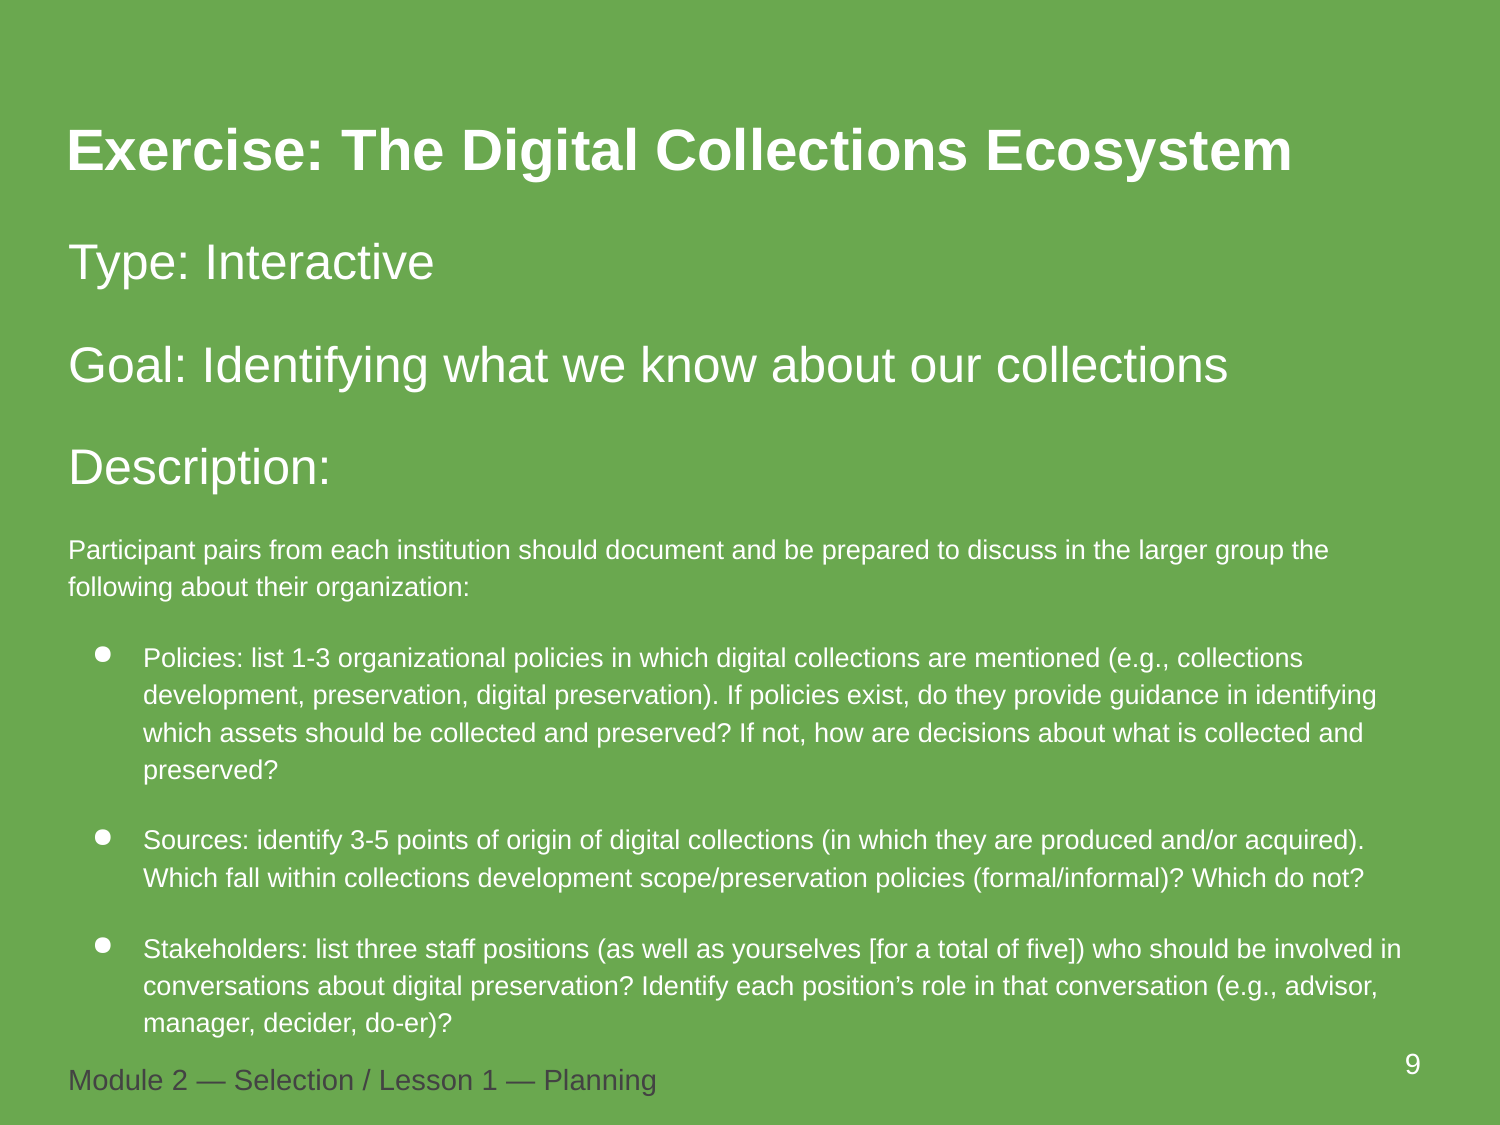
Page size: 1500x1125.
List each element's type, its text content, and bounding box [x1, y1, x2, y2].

title Exercise: The Digital Collections Ecosystem [51, 97, 1449, 223]
list Type: Interactive Goal: Identifying what we know about our collections Description: Participant pairs from each institution should document and be prepared to discuss in the larger group the following about their organization: Policies: list 1-3 organizational policies in which digital collections are mentioned (e.g., collections development, preservation, digital preservation). If policies exist, do they provide guidance in identifying which assets should be collected and preserved? If not, how are decisions about what is collected and preserved? Sources: identify 3-5 points of origin of digital collections (in which they are produced and/or acquired). Which fall within collections development scope/preservation policies (formal/informal)? Which do not? Stakeholders: list three staff positions (as well as yourselves [for a total of five]) who should be involved in conversations about digital preservation? Identify each position’s role in that conversation (e.g., advisor, manager, decider, do-er)? [53, 205, 1451, 877]
slide_number 9 [1389, 1019, 1480, 1106]
text_box Module 2 — Selection / Lesson 1 — Planning [53, 1046, 1410, 1106]
